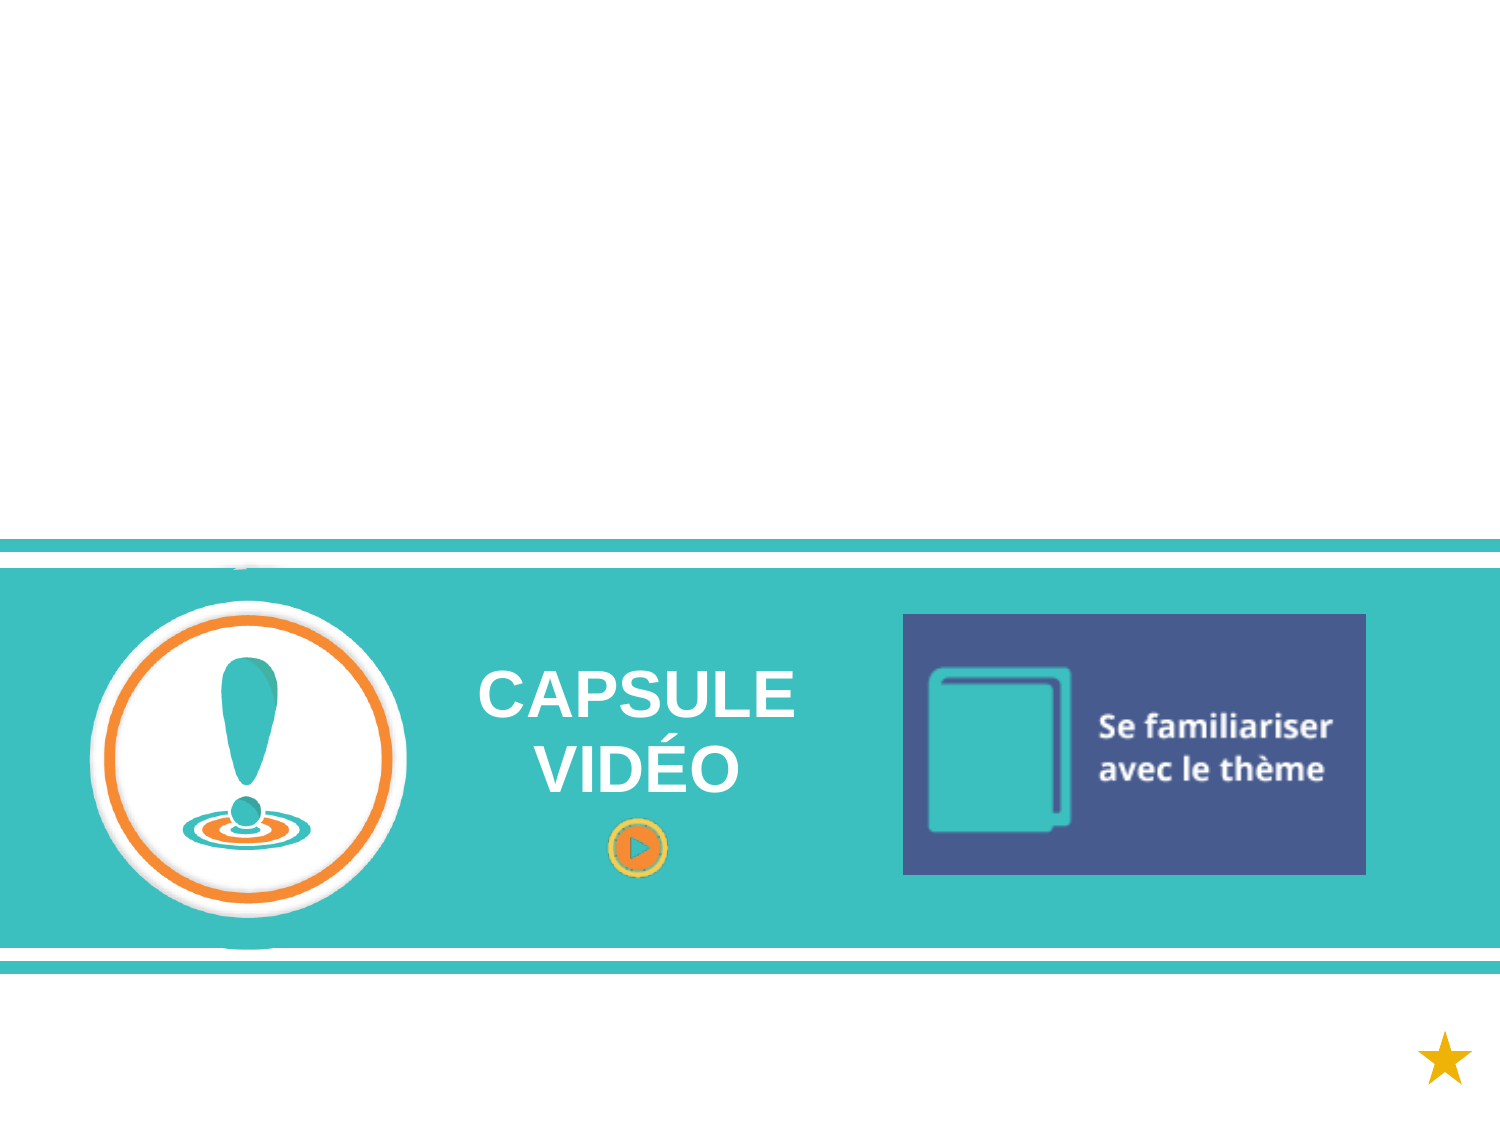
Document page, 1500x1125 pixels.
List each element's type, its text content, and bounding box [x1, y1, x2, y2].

text_box [1416, 1028, 1475, 1087]
picture [0, 0, 1500, 1125]
title Capsule vidéo [442, 649, 832, 863]
